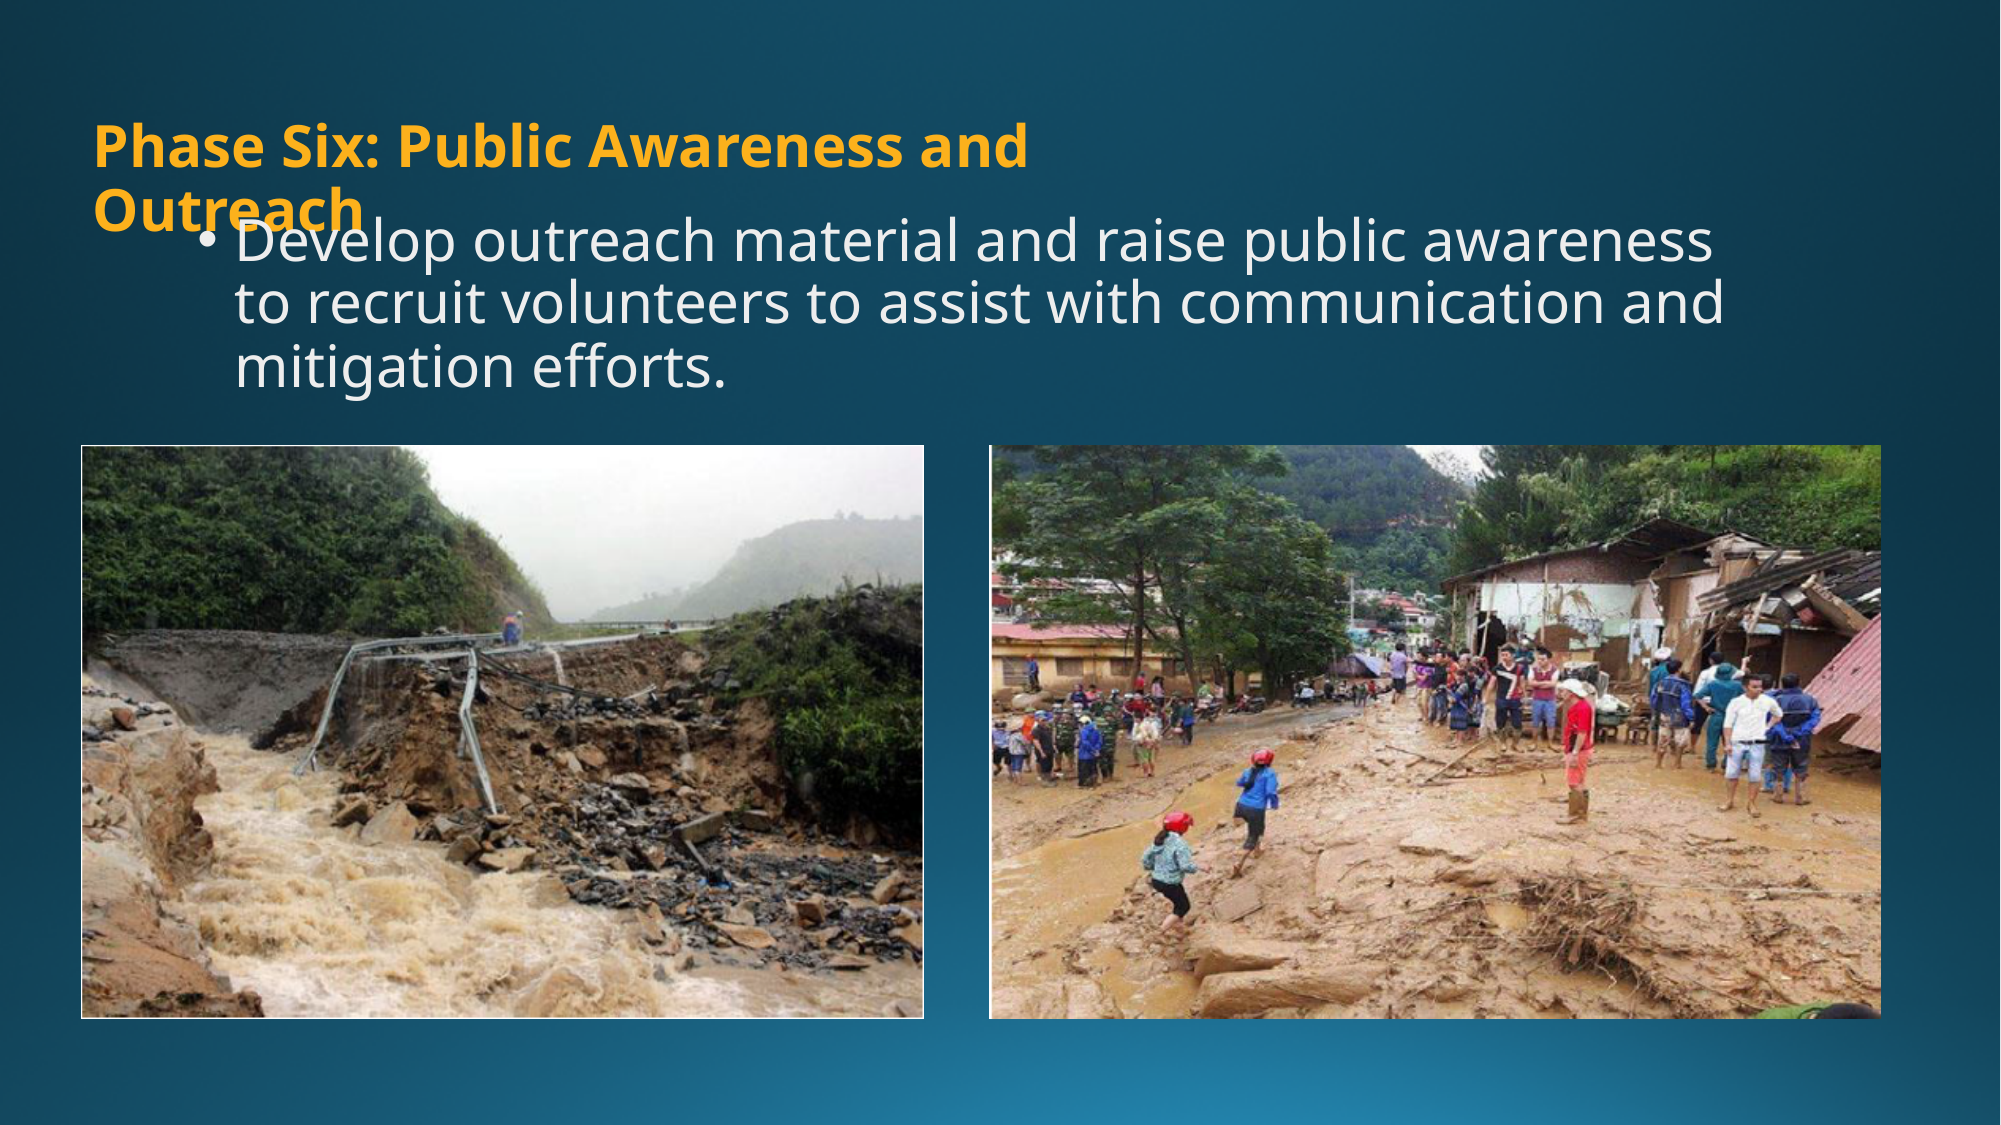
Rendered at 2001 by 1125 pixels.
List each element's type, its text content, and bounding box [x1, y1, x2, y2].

text_box Develop outreach material and raise public awareness to recruit volunteers to assist with communication and mitigation efforts. [145, 195, 1769, 424]
list Phase Six: Public Awareness and Outreach [40, 102, 1191, 212]
picture [0, 0, 2001, 1125]
